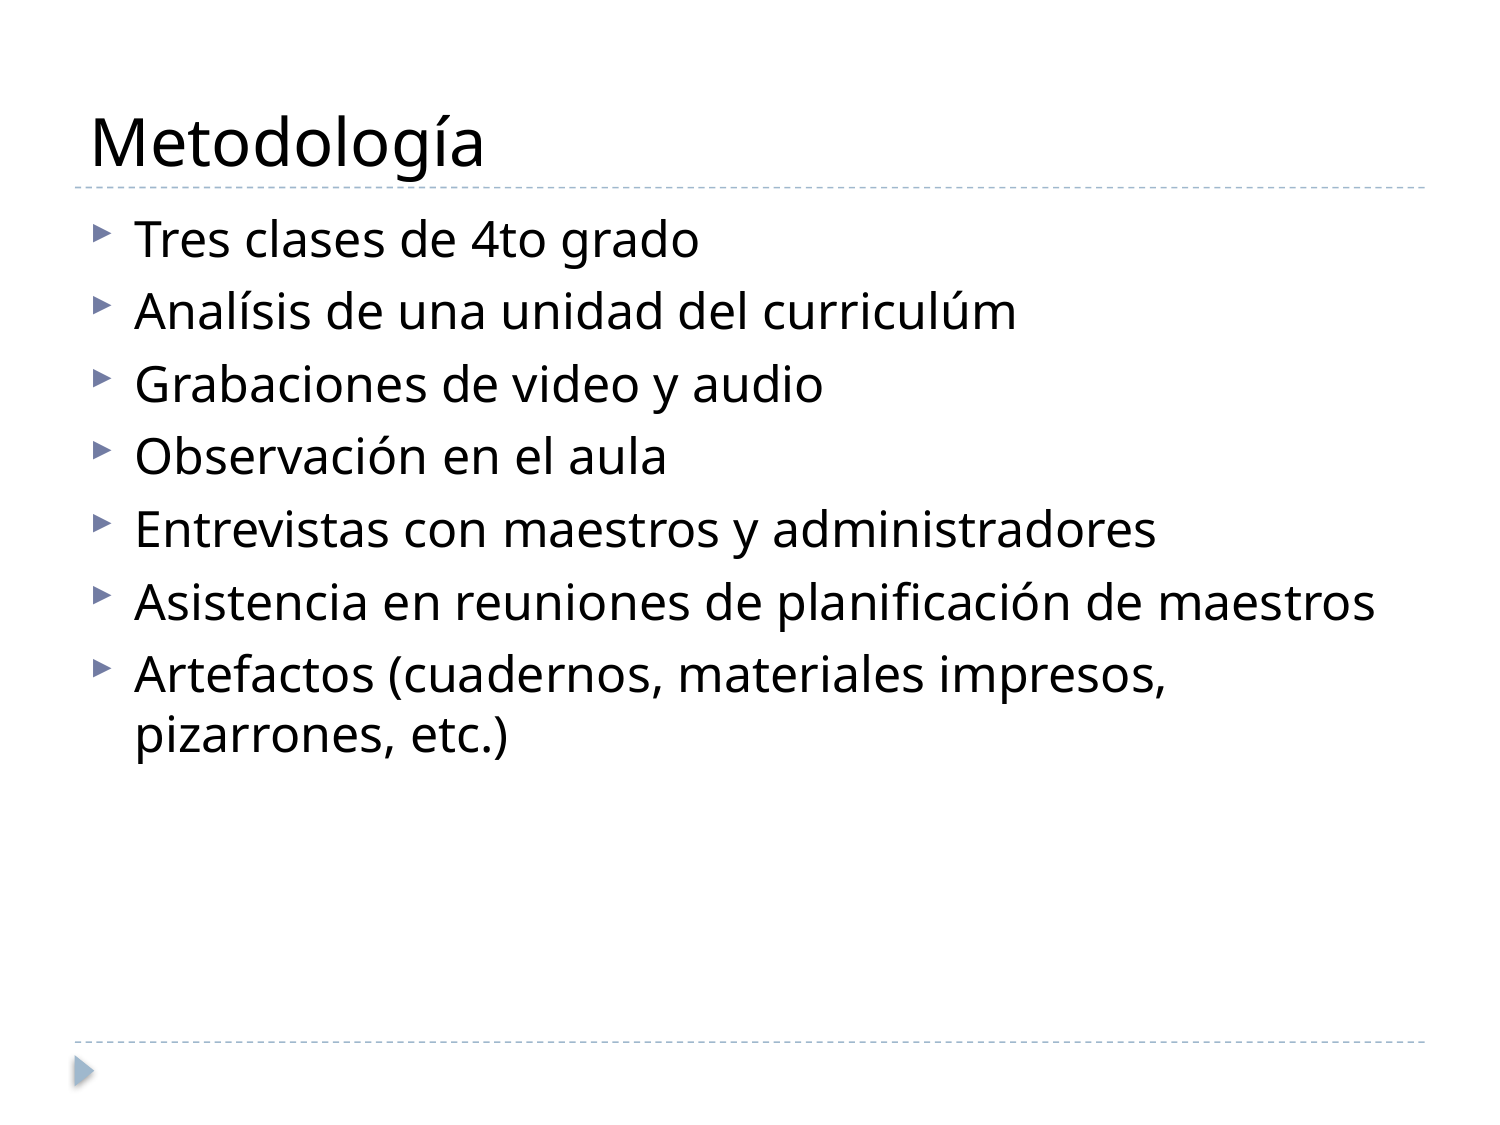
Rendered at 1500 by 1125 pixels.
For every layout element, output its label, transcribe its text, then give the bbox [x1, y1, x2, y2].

title Metodología [75, 24, 1425, 188]
list Tres clases de 4to grado Analísis de una unidad del curriculúm Grabaciones de video y audio Observación en el aula Entrevistas con maestros y administradores Asistencia en reuniones de planificación de maestros Artefactos (cuadernos, materiales impresos, pizarrones, etc.) [75, 200, 1425, 1010]
